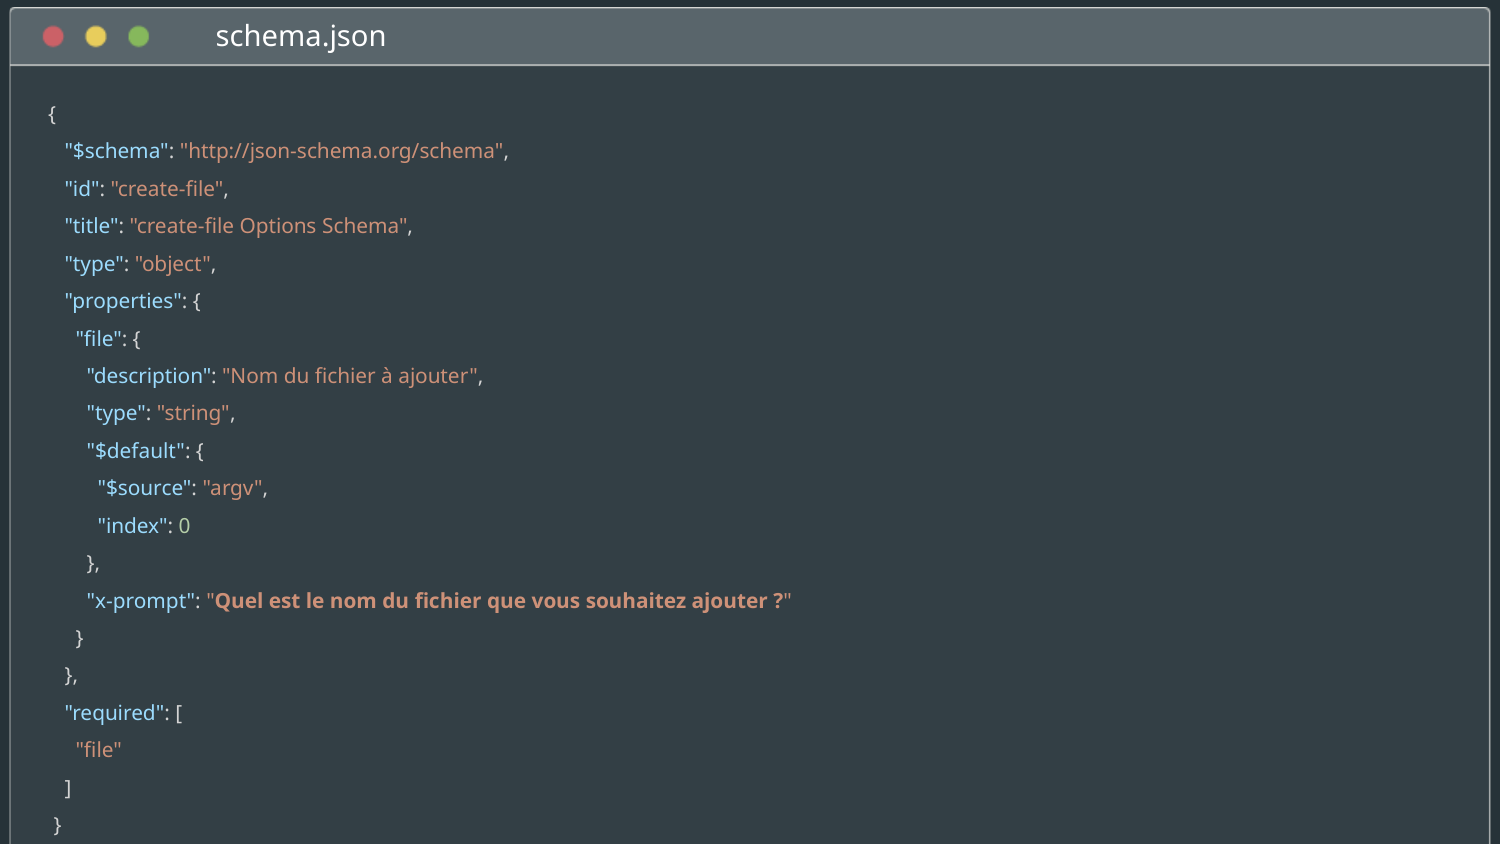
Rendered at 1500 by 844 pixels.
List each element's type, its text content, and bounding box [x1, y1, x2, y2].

picture [9, 7, 1491, 844]
list { "$schema": "http://json-schema.org/schema", "id": "create-file", "title": "create-file Options Schema", "type": "object", "properties": { "file": { "description": "Nom du fichier à ajouter", "type": "string", "$default": { "$source": "argv", "index": 0 }, "x-prompt": "Quel est le nom du fichier que vous souhaitez ajouter ?" } }, "required": [ "file" ] } [33, 72, 1467, 748]
text_box schema.json [200, 2, 619, 49]
